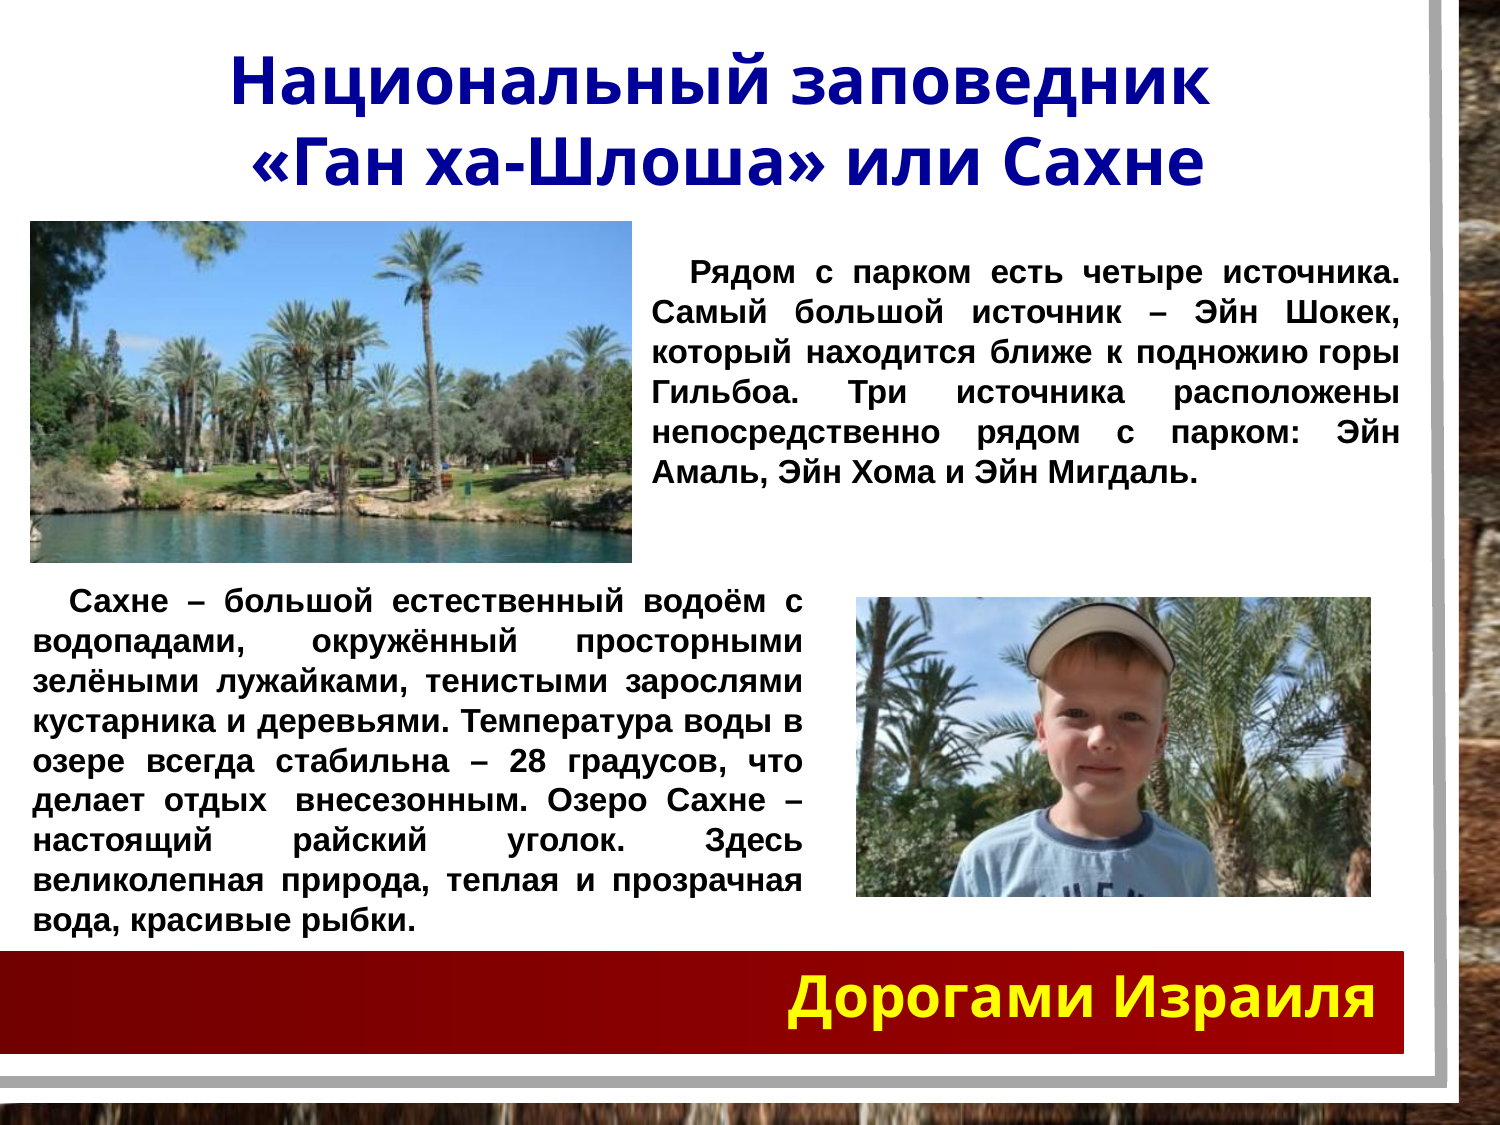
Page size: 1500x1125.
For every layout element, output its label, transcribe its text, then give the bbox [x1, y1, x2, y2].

text_box Национальный заповедник «Ган ха-Шлоша» или Сахне [41, 30, 1417, 206]
picture [30, 221, 633, 563]
text_box Сахне – большой естественный водоём с водопадами, окружённый просторными зелёными лужайками, тенистыми зарослями кустарника и деревьями. Температура воды в озере всегда стабильна – 28 градусов, что делает отдых внесезонным. Озеро Сахне – настоящий райский уголок. Здесь великолепная природа, теплая и прозрачная вода, красивые рыбки. [17, 571, 820, 946]
picture [0, 0, 1500, 1125]
text_box Рядом с парком есть четыре источника. Самый большой источник – Эйн Шокек, который находится ближе к подножию горы Гильбоа. Три источника расположены непосредственно рядом с парком: Эйн Амаль, Эйн Хома и Эйн Мигдаль. [637, 243, 1417, 498]
text_box Дорогами Израиля [773, 951, 1393, 1037]
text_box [1434, 0, 1442, 1083]
picture [855, 597, 1372, 897]
text_box [0, 950, 1406, 1056]
